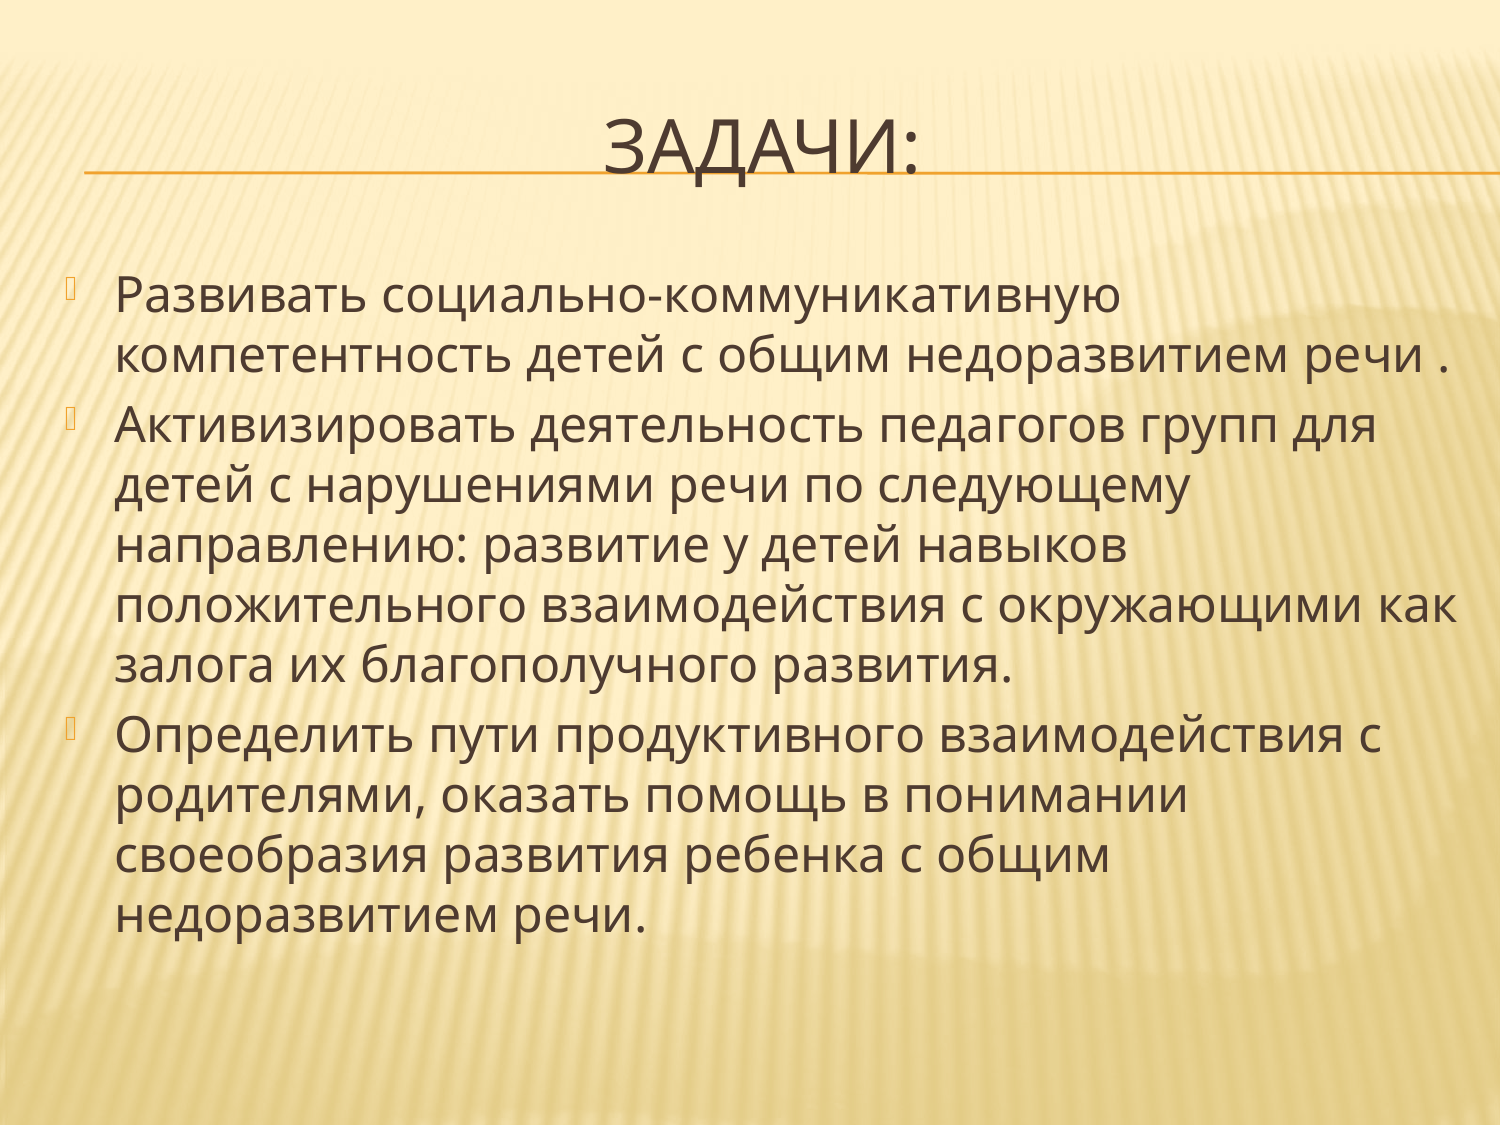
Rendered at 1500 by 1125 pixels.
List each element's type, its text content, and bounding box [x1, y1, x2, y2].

list Развивать социально-коммуникативную компетентность детей с общим недоразвитием речи . Активизировать деятельность педагогов групп для детей с нарушениями речи по следующему направлению: развитие у детей навыков положительного взаимодействия с окружающими как залога их благополучного развития. Определить пути продуктивного взаимодействия с родителями, оказать помощь в понимании своеобразия развития ребенка с общим недоразвитием речи. [50, 254, 1475, 998]
title Задачи: [50, 75, 1475, 213]
